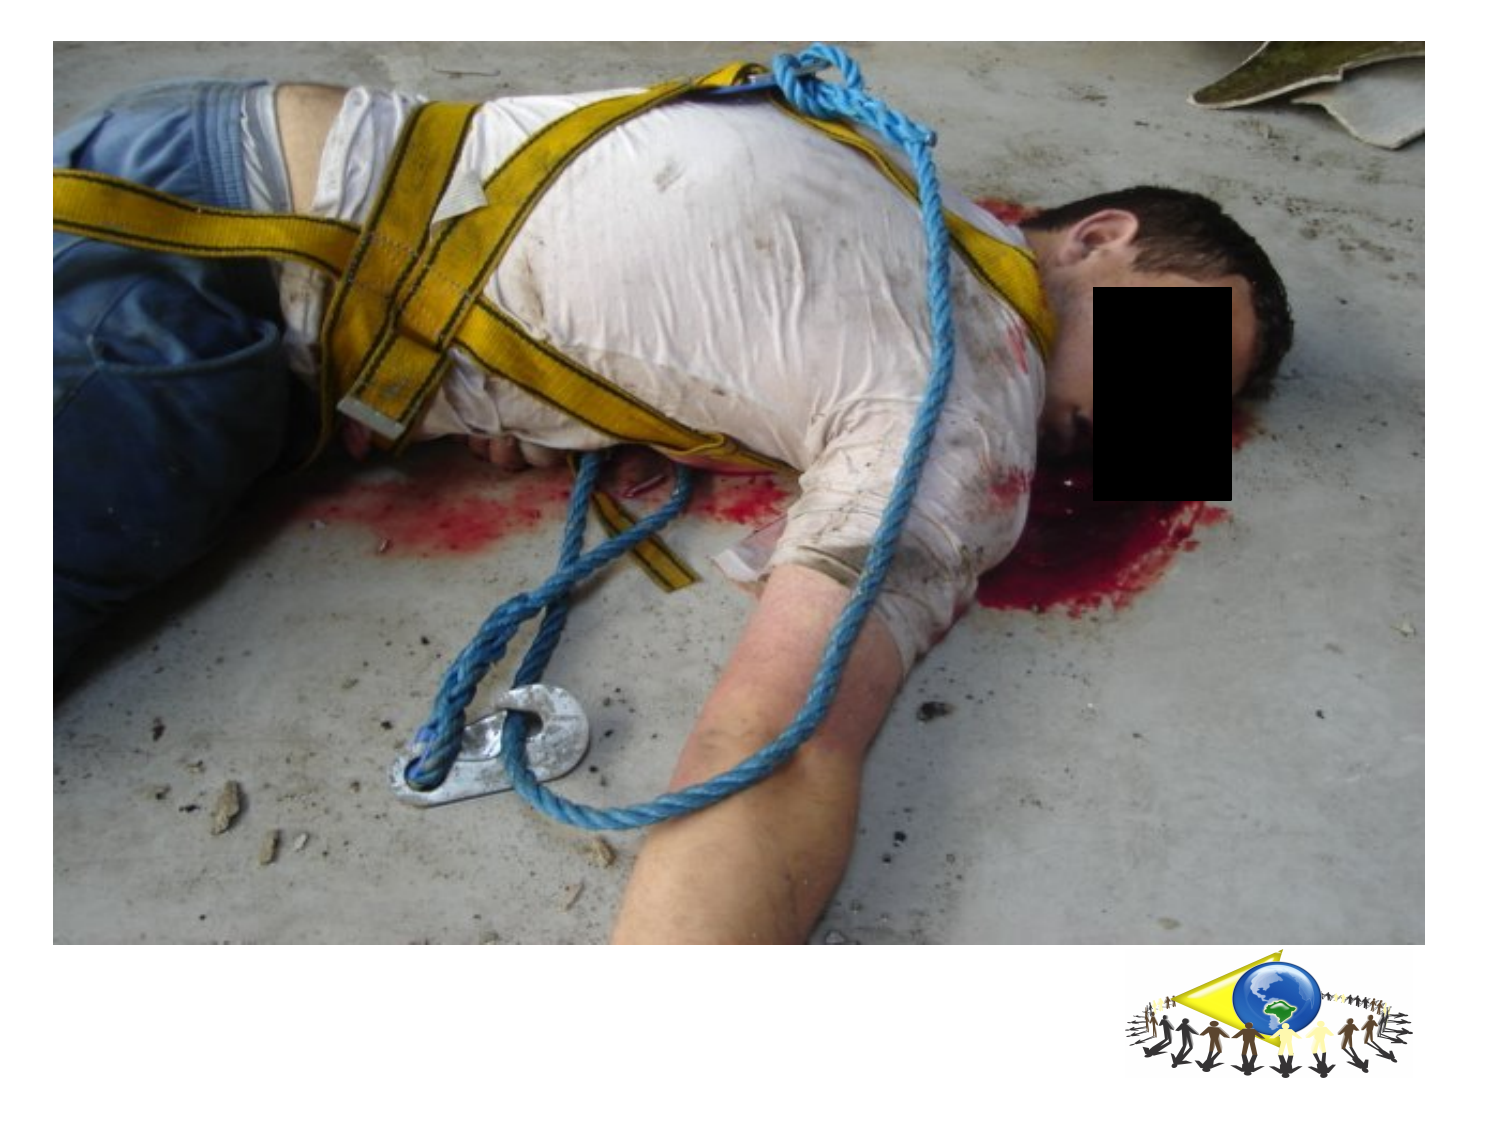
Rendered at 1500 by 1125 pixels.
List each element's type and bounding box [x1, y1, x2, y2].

picture [1124, 949, 1413, 1079]
picture [52, 41, 1426, 946]
